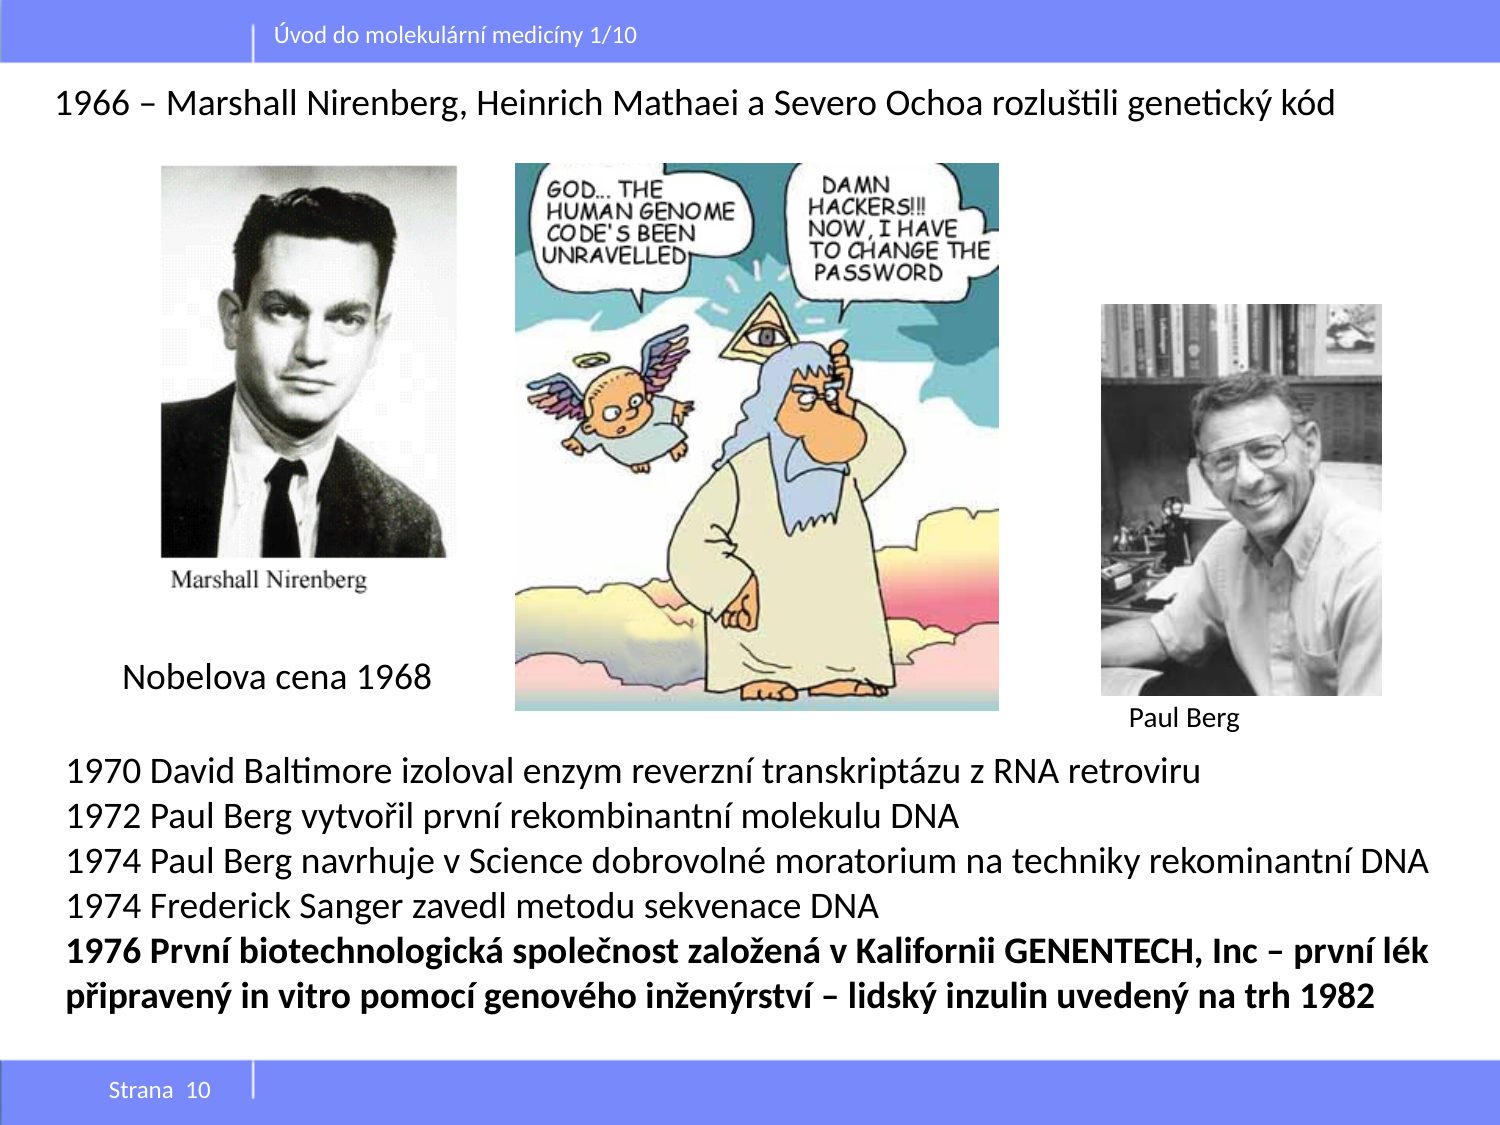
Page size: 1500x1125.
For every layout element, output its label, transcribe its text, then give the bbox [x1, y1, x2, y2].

text_box Úvod do molekulární medicíny 1/10 [259, 11, 653, 57]
text_box Paul Berg [1114, 705, 1255, 742]
text_box 1966 – Marshall Nirenberg, Heinrich Mathaei a Severo Ochoa rozluštili genetický kód [39, 70, 1353, 130]
text_box Nobelova cena 1968 [107, 644, 448, 705]
text_box Strana 10 [94, 1066, 227, 1112]
picture [0, 0, 1500, 1125]
text_box 1970 David Baltimore izoloval enzym reverzní transkriptázu z RNA retroviru 1972 Paul Berg vytvořil první rekombinantní molekulu DNA 1974 Paul Berg navrhuje v Science dobrovolné moratorium na techniky rekominantní DNA 1974 Frederick Sanger zavedl metodu sekvenace DNA 1976 První biotechnologická společnost založená v Kalifornii GENENTECH, Inc – první lék připravený in vitro pomocí genového inženýrství – lidský inzulin uvedený na trh 1982 [50, 738, 1455, 1023]
